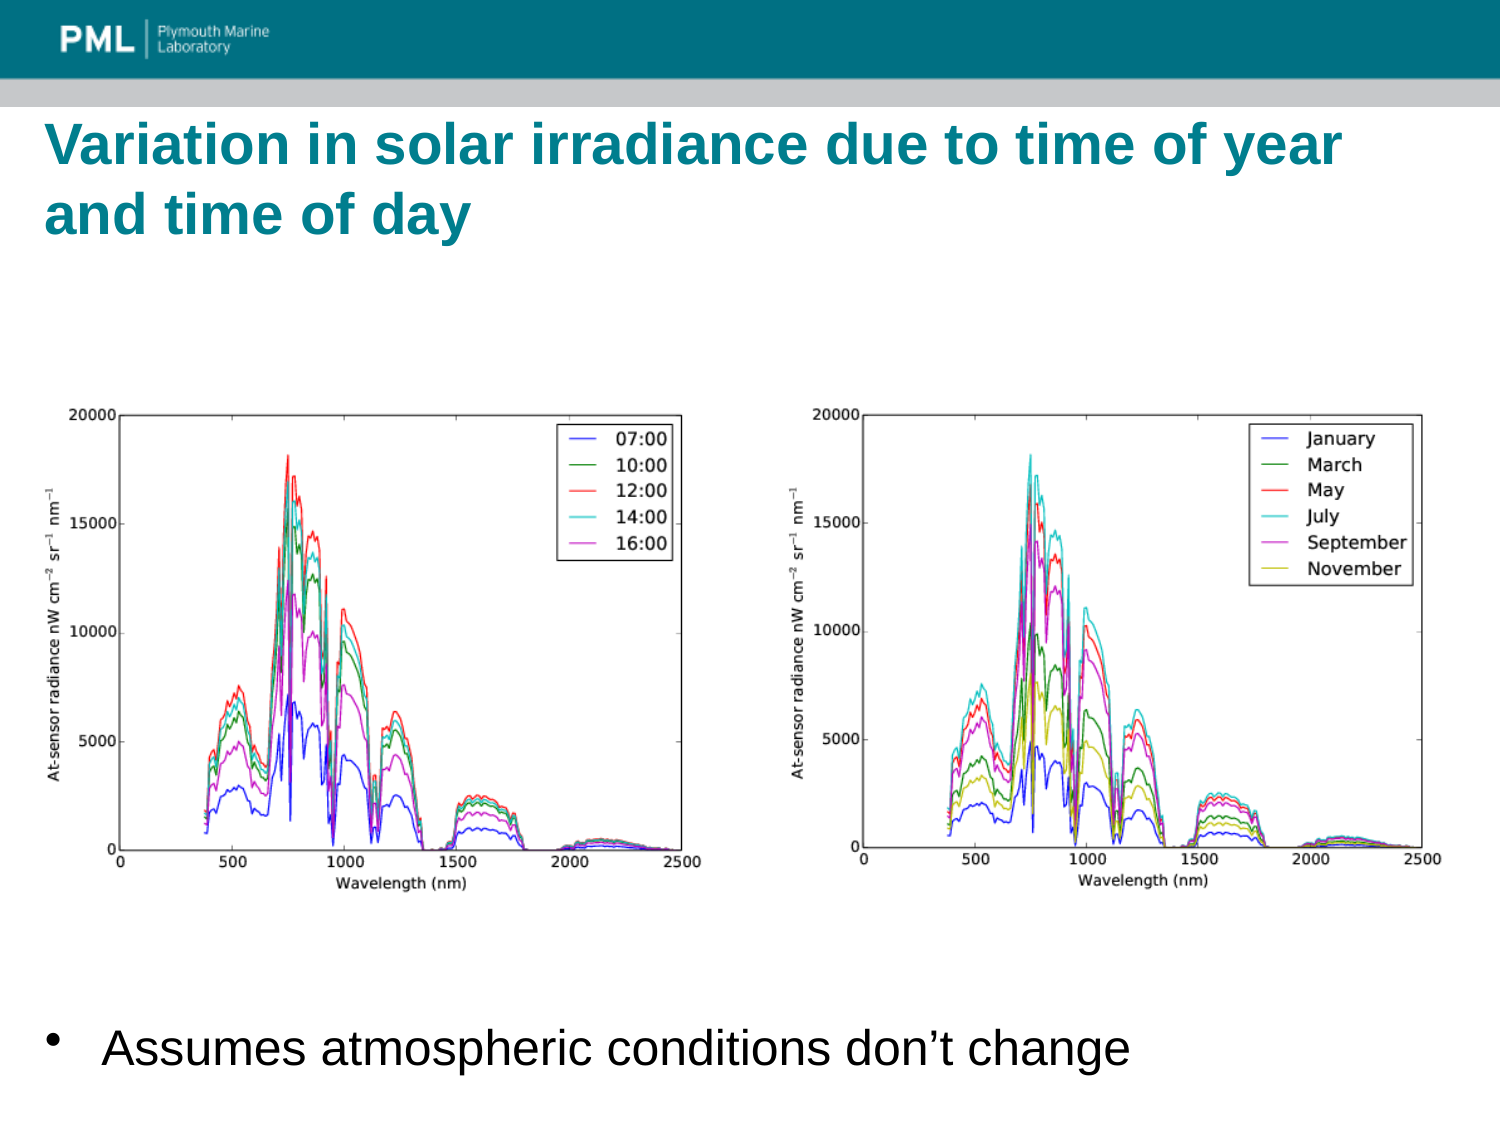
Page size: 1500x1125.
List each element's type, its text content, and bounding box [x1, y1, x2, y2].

picture [773, 361, 1494, 902]
picture [0, 0, 1500, 107]
picture [29, 361, 755, 906]
list Assumes atmospheric conditions don’t change [29, 1007, 1401, 1083]
title Variation in solar irradiance due to time of year and time of day [29, 168, 1436, 256]
